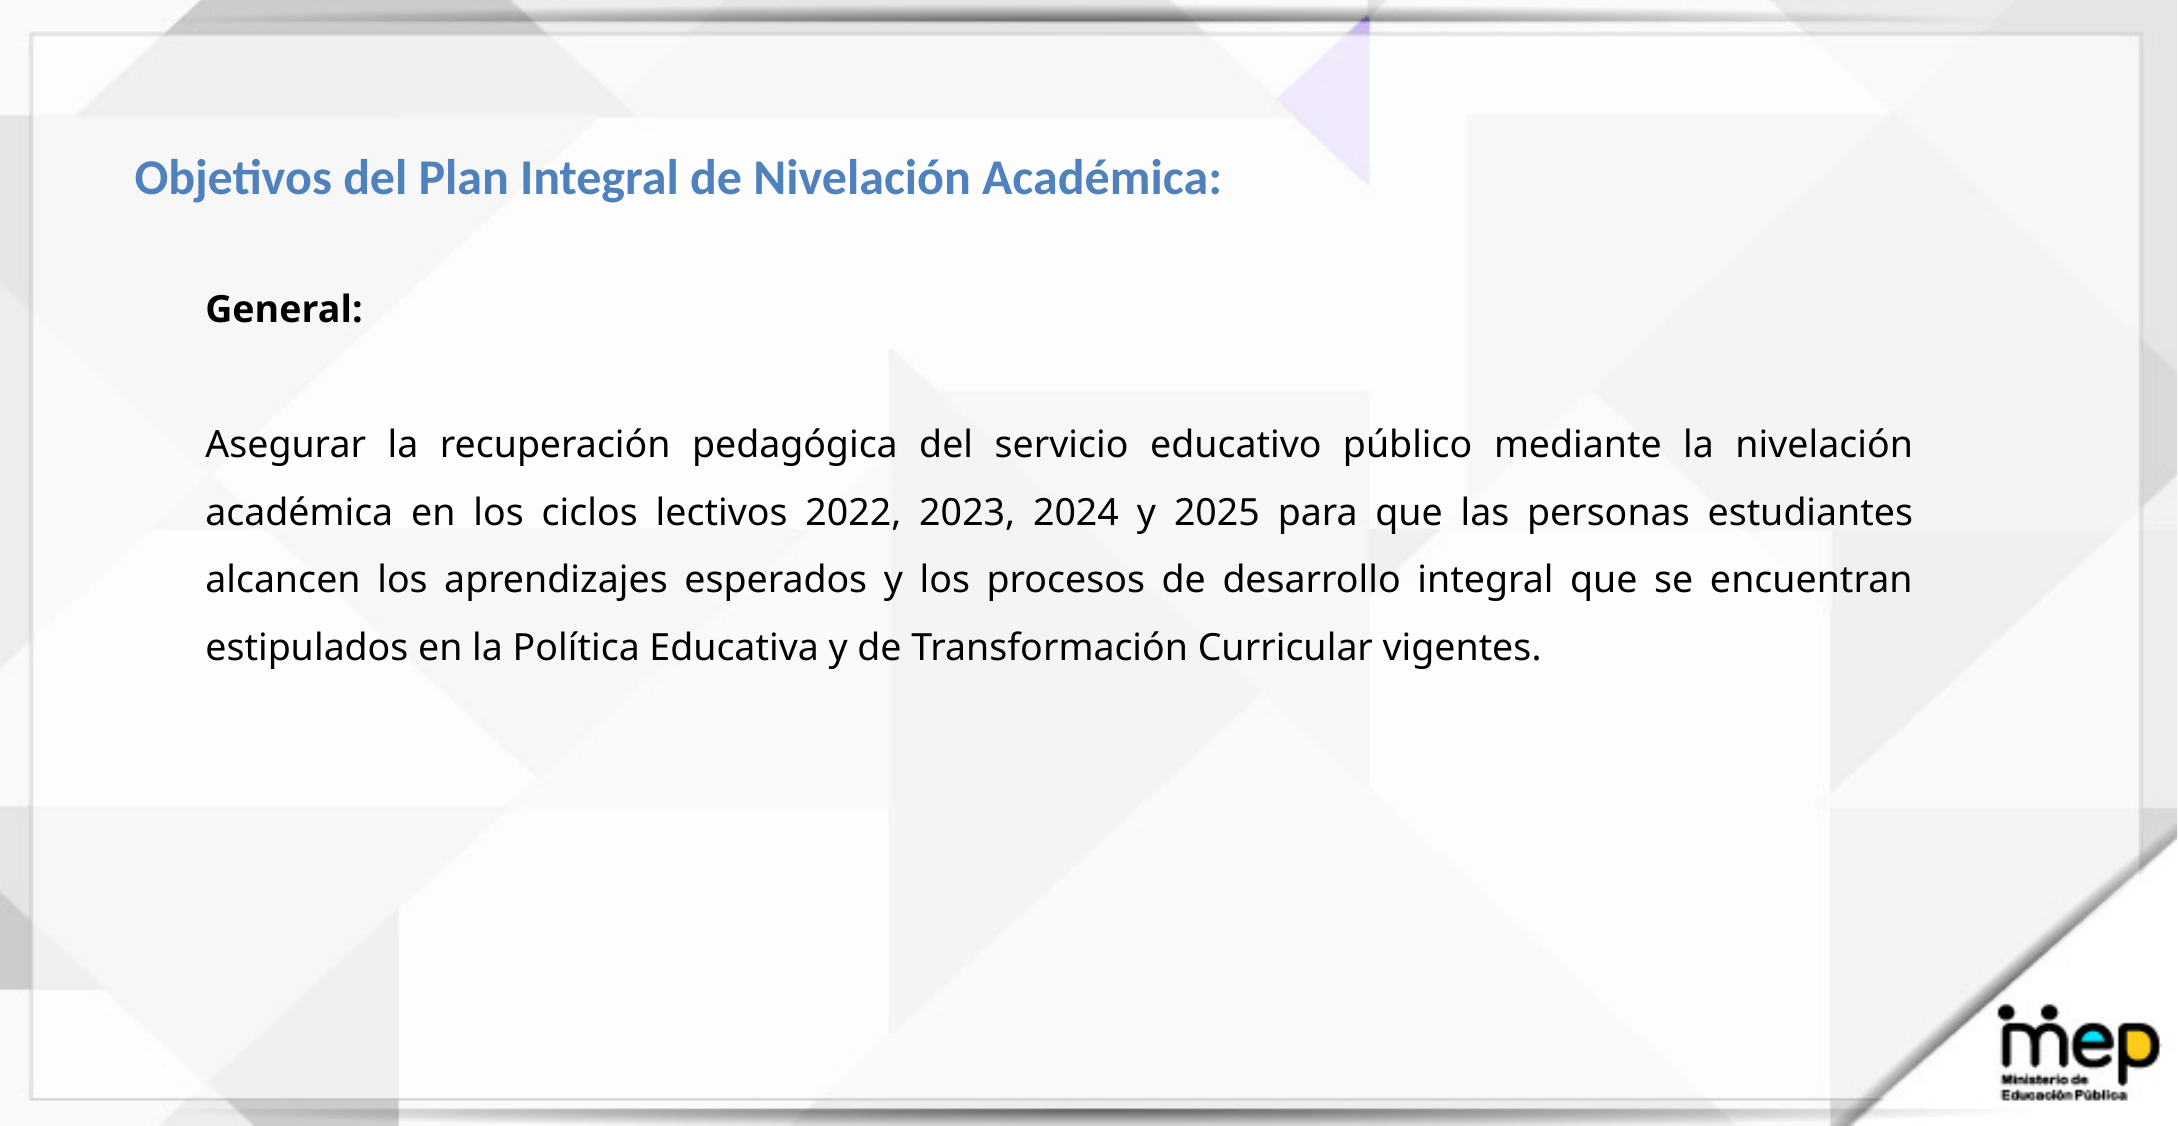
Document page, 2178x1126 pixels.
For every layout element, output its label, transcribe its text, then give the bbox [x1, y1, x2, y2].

text_box Objetivos del Plan Integral de Nivelación Académica: [119, 137, 1266, 213]
text_box General: Asegurar la recuperación pedagógica del servicio educativo público mediante la nivelación académica en los ciclos lectivos 2022, 2023, 2024 y 2025 para que las personas estudiantes alcancen los aprendizajes esperados y los procesos de desarrollo integral que se encuentran estipulados en la Política Educativa y de Transformación Curricular vigentes. [190, 255, 1930, 676]
picture [0, 0, 2178, 1126]
